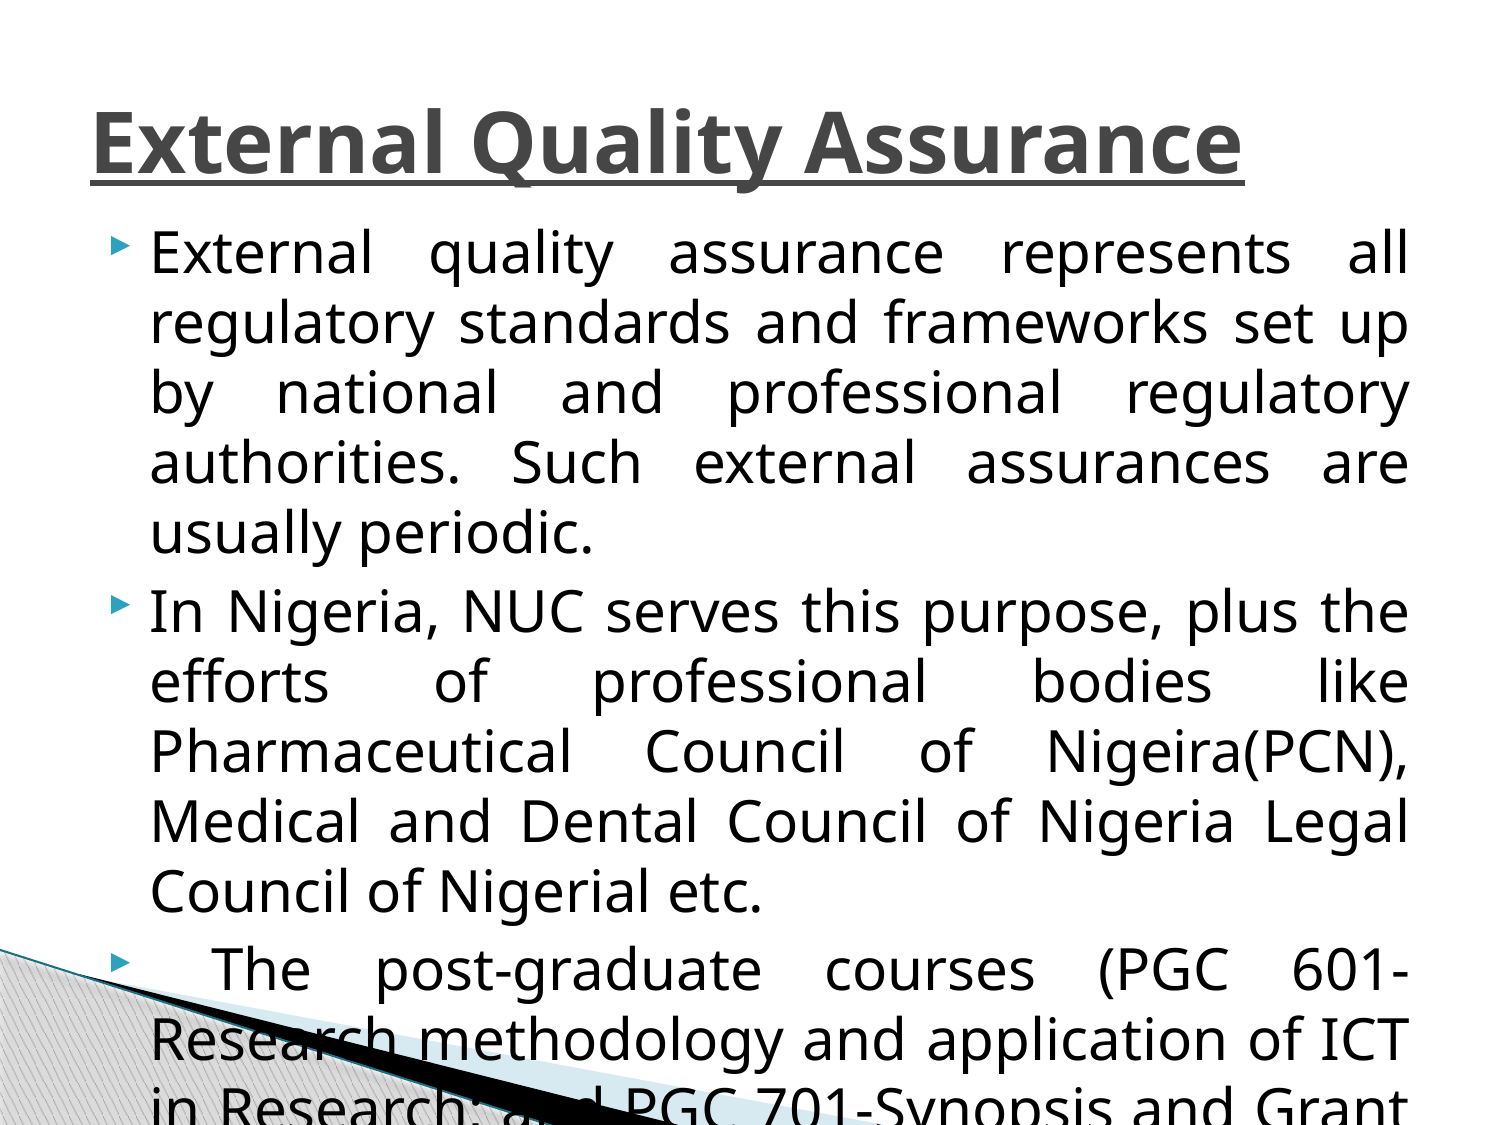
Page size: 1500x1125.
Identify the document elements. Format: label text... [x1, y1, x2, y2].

list External quality assurance represents all regulatory standards and frameworks set up by national and professional regulatory authorities. Such external assurances are usually periodic. In Nigeria, NUC serves this purpose, plus the efforts of professional bodies like Pharmaceutical Council of Nigeira(PCN), Medical and Dental Council of Nigeria Legal Council of Nigerial etc. The post-graduate courses (PGC 601- Research methodology and application of ICT in Research; and PGC 701-Synopsis and Grant writing) for which this workshop is organised to serve as the practical/interactive aspect, are part of the newly introduced benchmark for PG curriculum in Nigerian Universities). [75, 233, 1425, 1071]
title External Quality Assurance [75, 45, 1425, 233]
